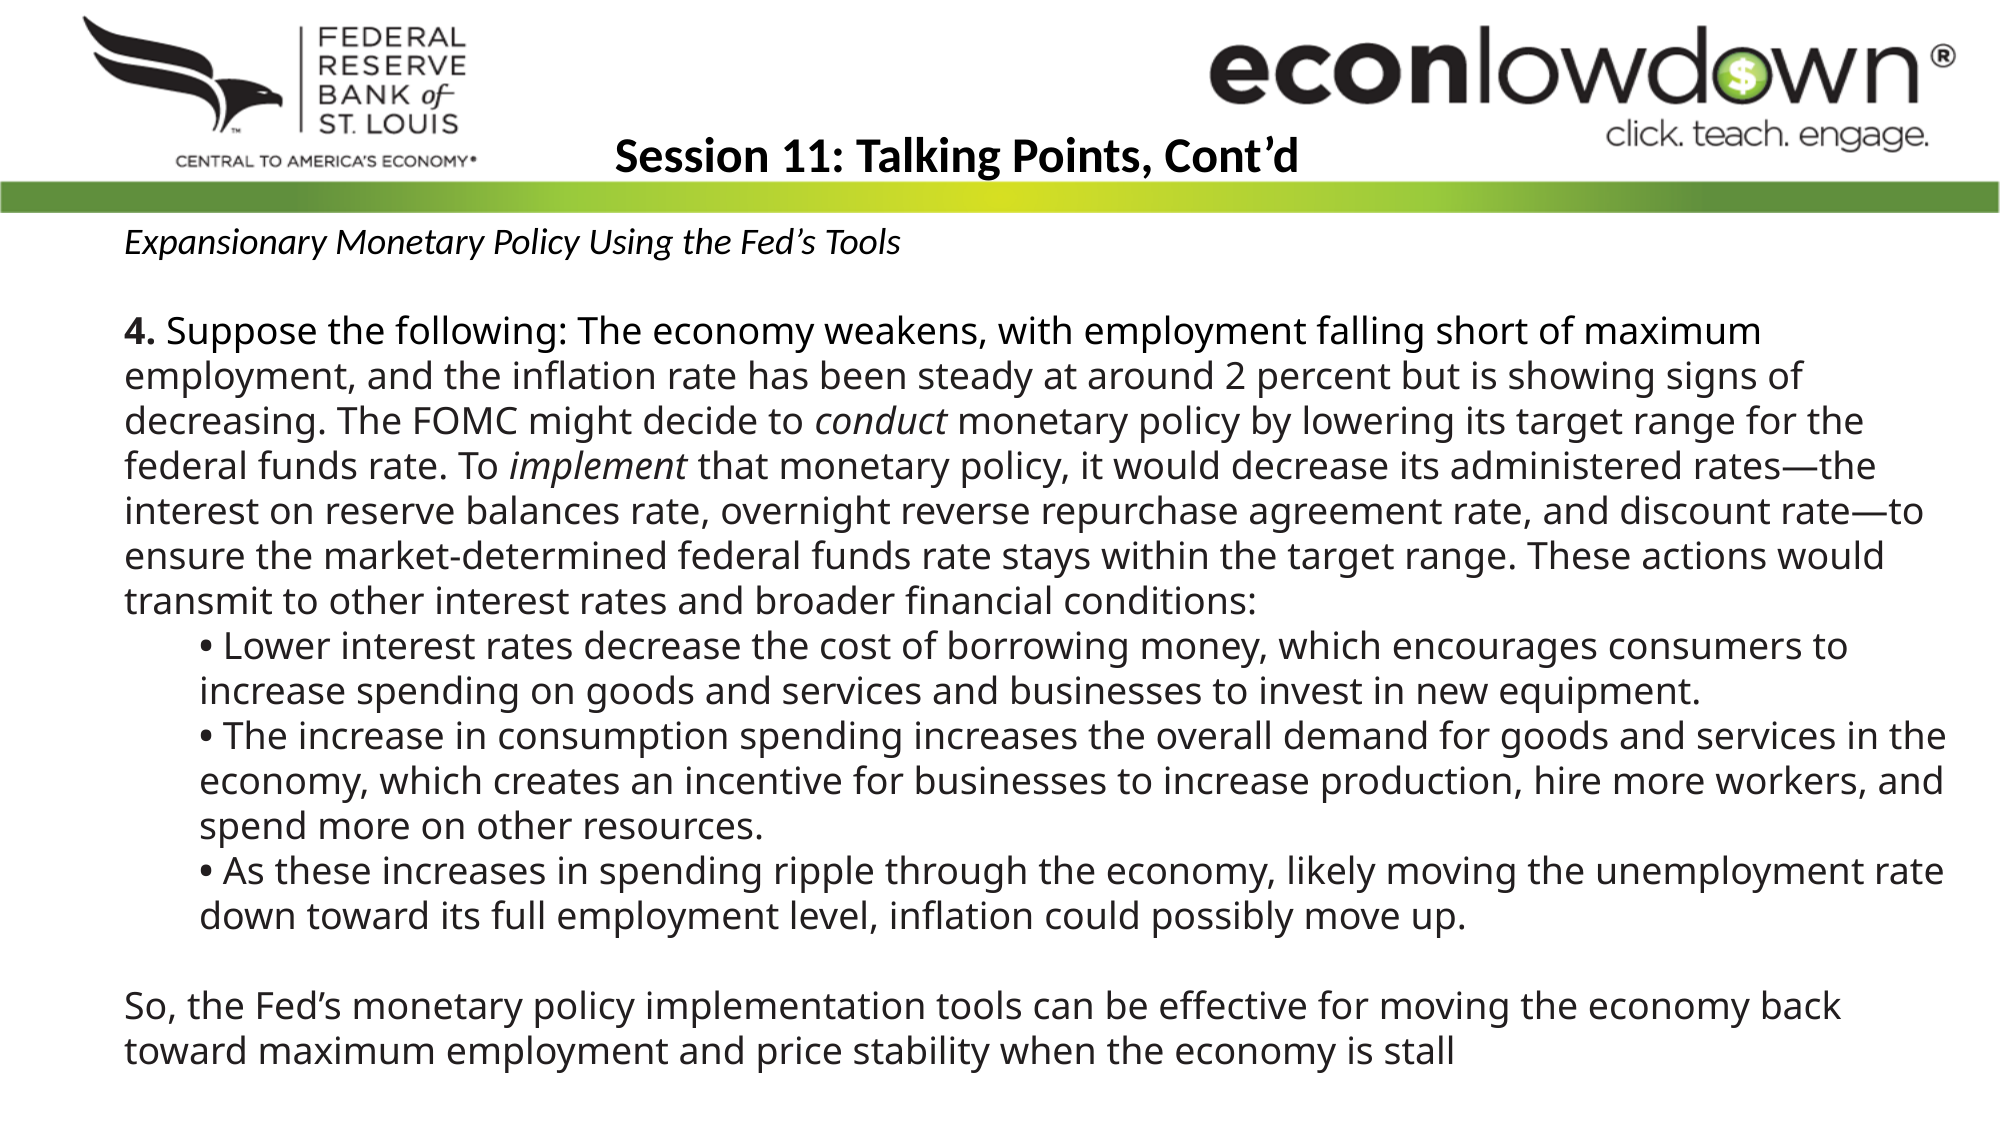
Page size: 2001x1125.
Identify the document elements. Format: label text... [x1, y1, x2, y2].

text_box Expansionary Monetary Policy Using the Fed’s Tools 4. Suppose the following: The economy weakens, with employment falling short of maximum employment, and the inflation rate has been steady at around 2 percent but is showing signs of decreasing. The FOMC might decide to conduct monetary policy by lowering its target range for the federal funds rate. To implement that monetary policy, it would decrease its administered rates—the interest on reserve balances rate, overnight reverse repurchase agreement rate, and discount rate—to ensure the market-determined federal funds rate stays within the target range. These actions would transmit to other interest rates and broader financial conditions: • Lower interest rates decrease the cost of borrowing money, which encourages consumers to increase spending on goods and services and businesses to invest in new equipment. • The increase in consumption spending increases the overall demand for goods and services in the economy, which creates an incentive for businesses to increase production, hire more workers, and spend more on other resources. • As these increases in spending ripple through the economy, likely moving the unemployment rate down toward its full employment level, inflation could possibly move up. So, the Fed’s monetary policy implementation tools can be effective for moving the economy back toward maximum employment and price stability when the economy is stall [109, 209, 1968, 1080]
text_box Session 11: Talking Points, Cont’d [551, 115, 1364, 191]
picture [0, 0, 2000, 213]
